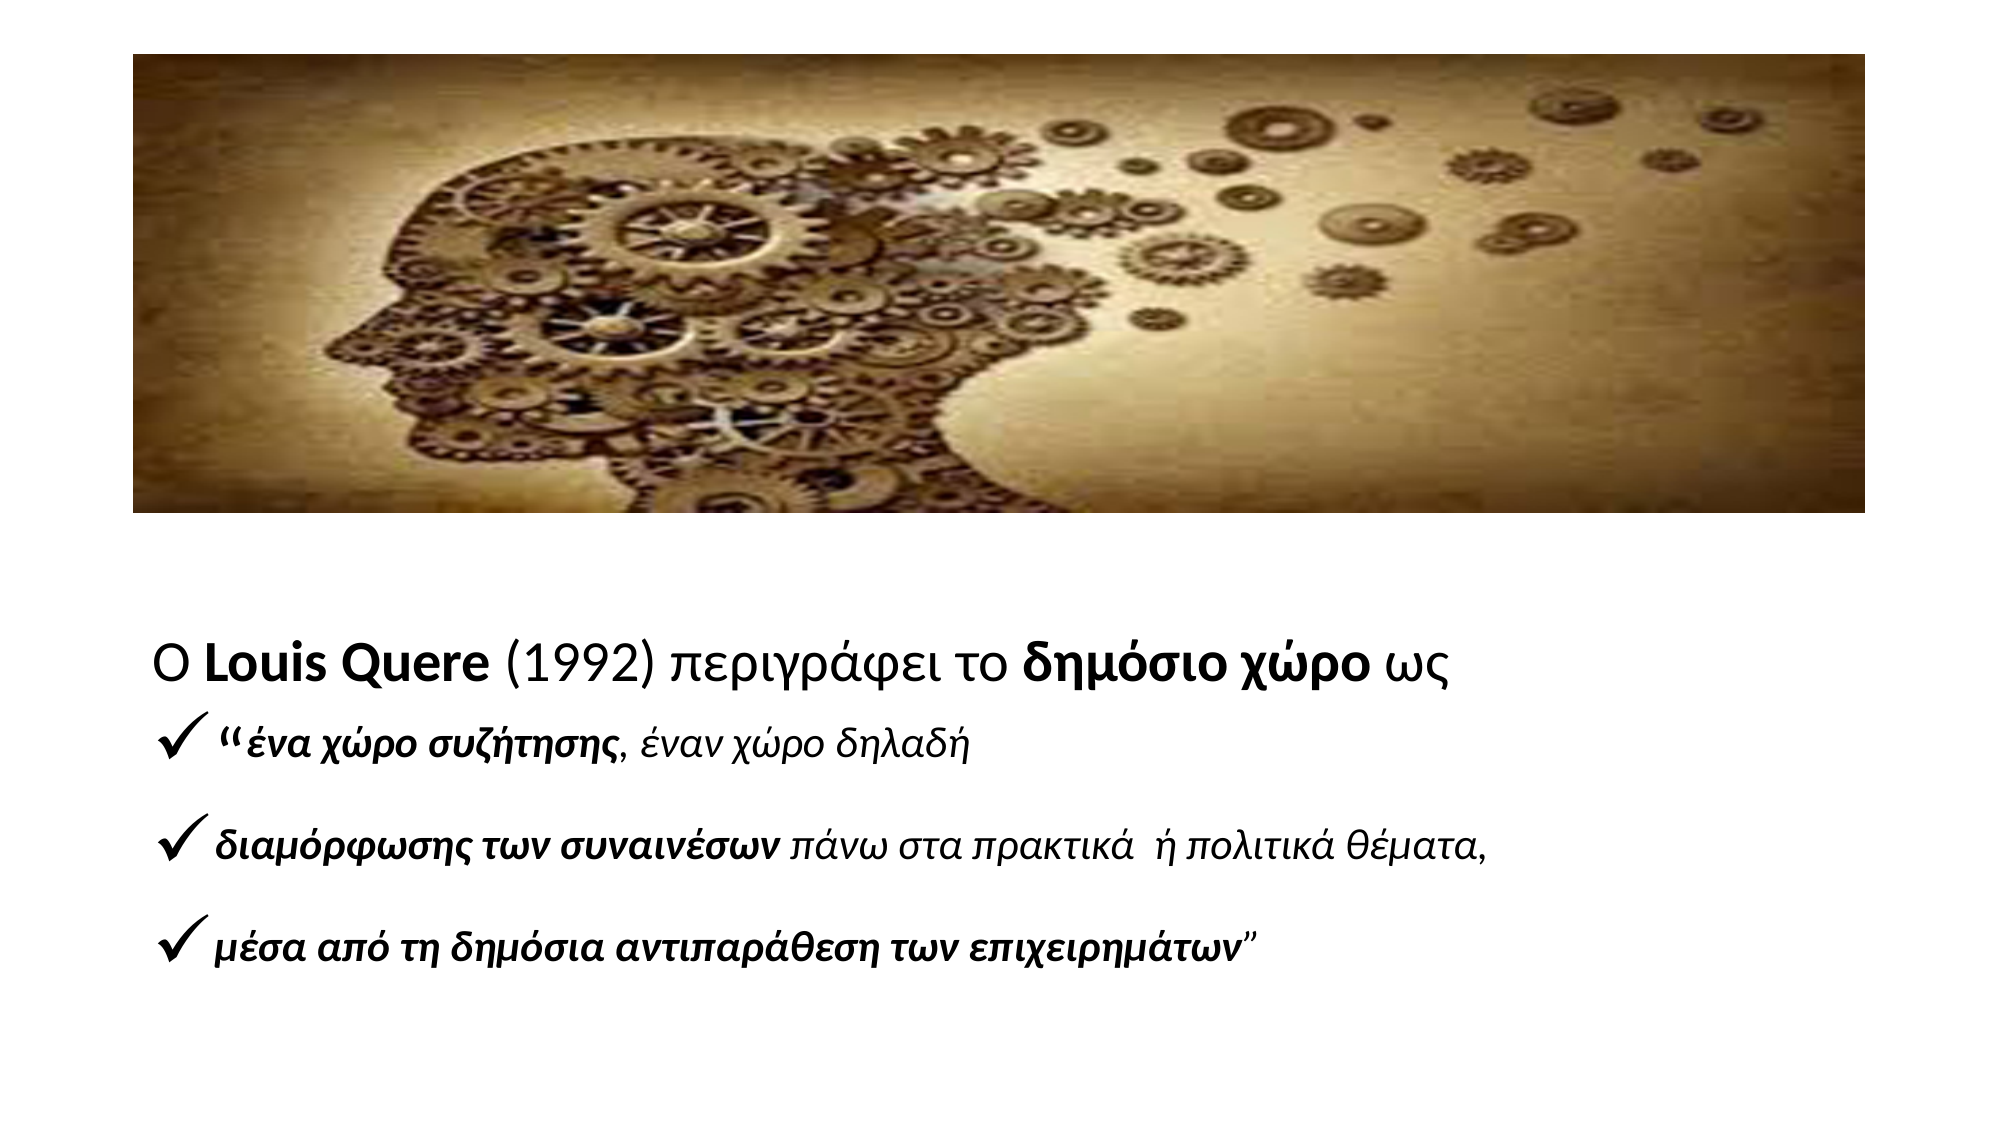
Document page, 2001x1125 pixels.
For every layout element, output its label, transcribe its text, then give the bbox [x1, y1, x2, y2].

list Ο Louis Quere (1992) περιγράφει το δημόσιο χώρο ως “ένα χώρο συζήτησης, έναν χώρο δηλαδή διαμόρφωσης των συναινέσων πάνω στα πρακτικά ή πολιτικά θέματα, μέσα από τη δημόσια αντιπαράθεση των επιχειρημάτων” [137, 533, 1863, 1014]
picture [133, 54, 1865, 513]
